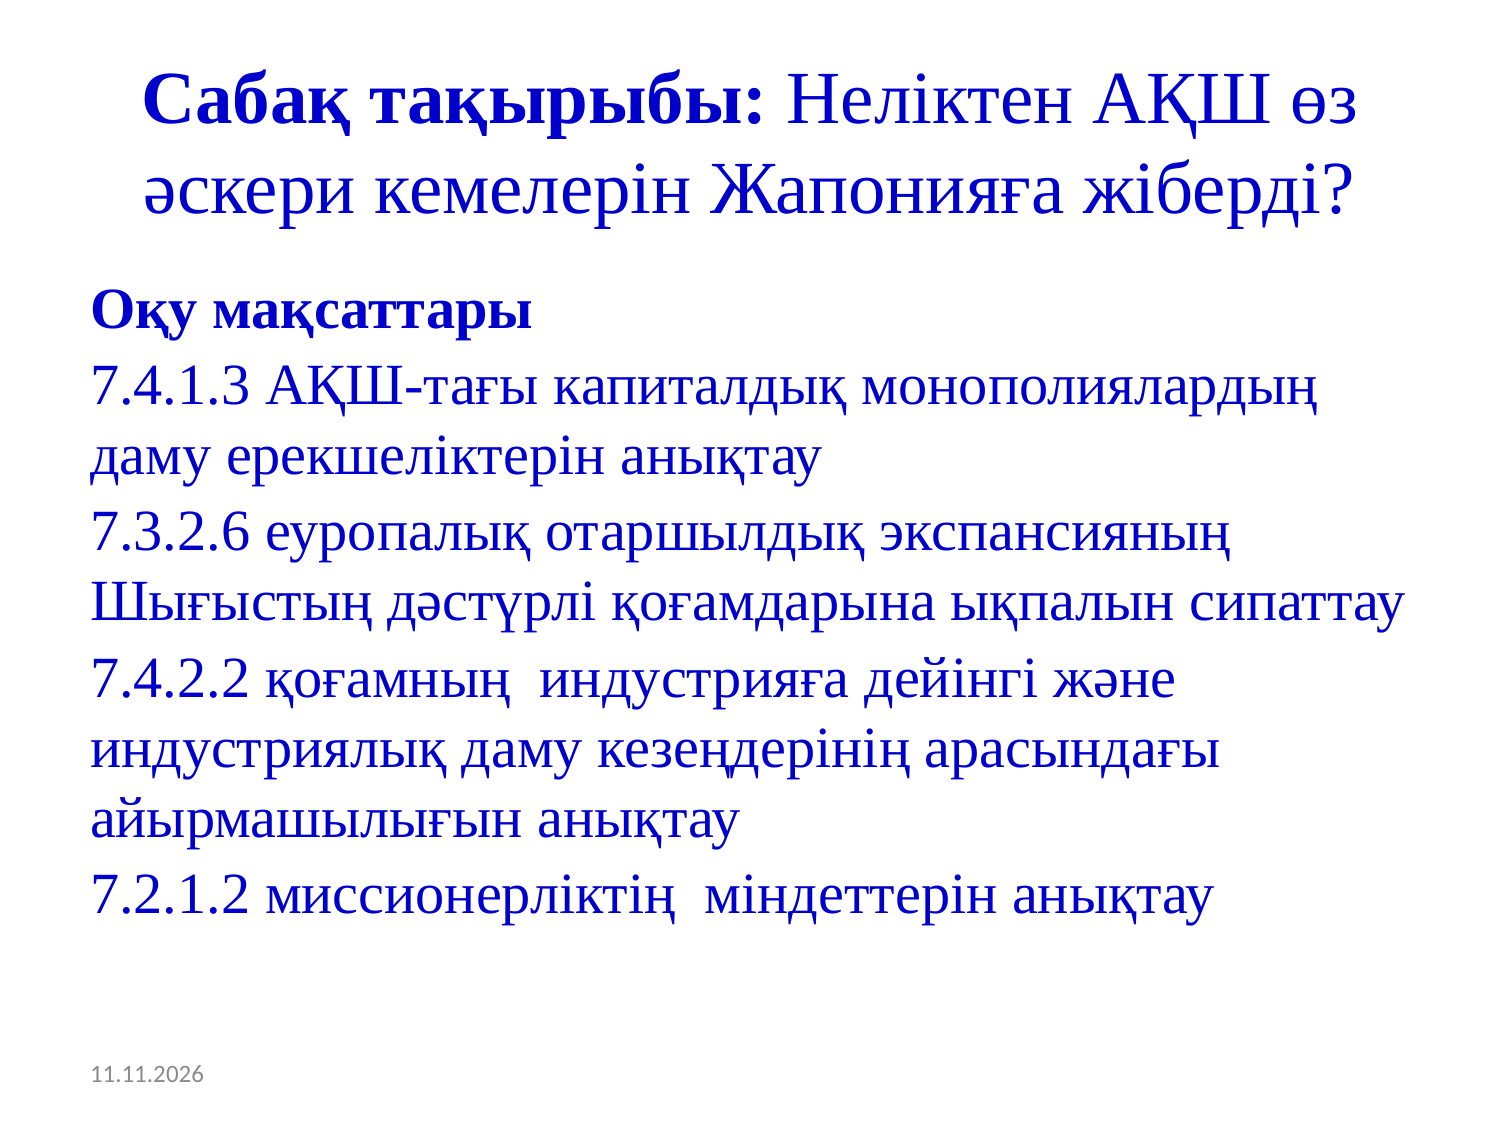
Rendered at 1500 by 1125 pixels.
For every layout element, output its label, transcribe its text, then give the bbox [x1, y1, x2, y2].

list Оқу мақсаттары 7.4.1.3 АҚШ-тағы капиталдық монополиялардың даму ерекшеліктерін анықтау 7.3.2.6 еуропалық отаршылдық экспансияның Шығыстың дәстүрлі қоғамдарына ықпалын сипаттау 7.4.2.2 қоғамның индустрияға дейінгі және индустриялық даму кезеңдерінің арасындағы айырмашылығын анықтау 7.2.1.2 миссионерліктің міндеттерін анықтау [75, 262, 1425, 1005]
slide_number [75, 1042, 425, 1103]
title Сабақ тақырыбы: Неліктен АҚШ өз әскери кемелерін Жапонияға жіберді? [75, 45, 1425, 233]
